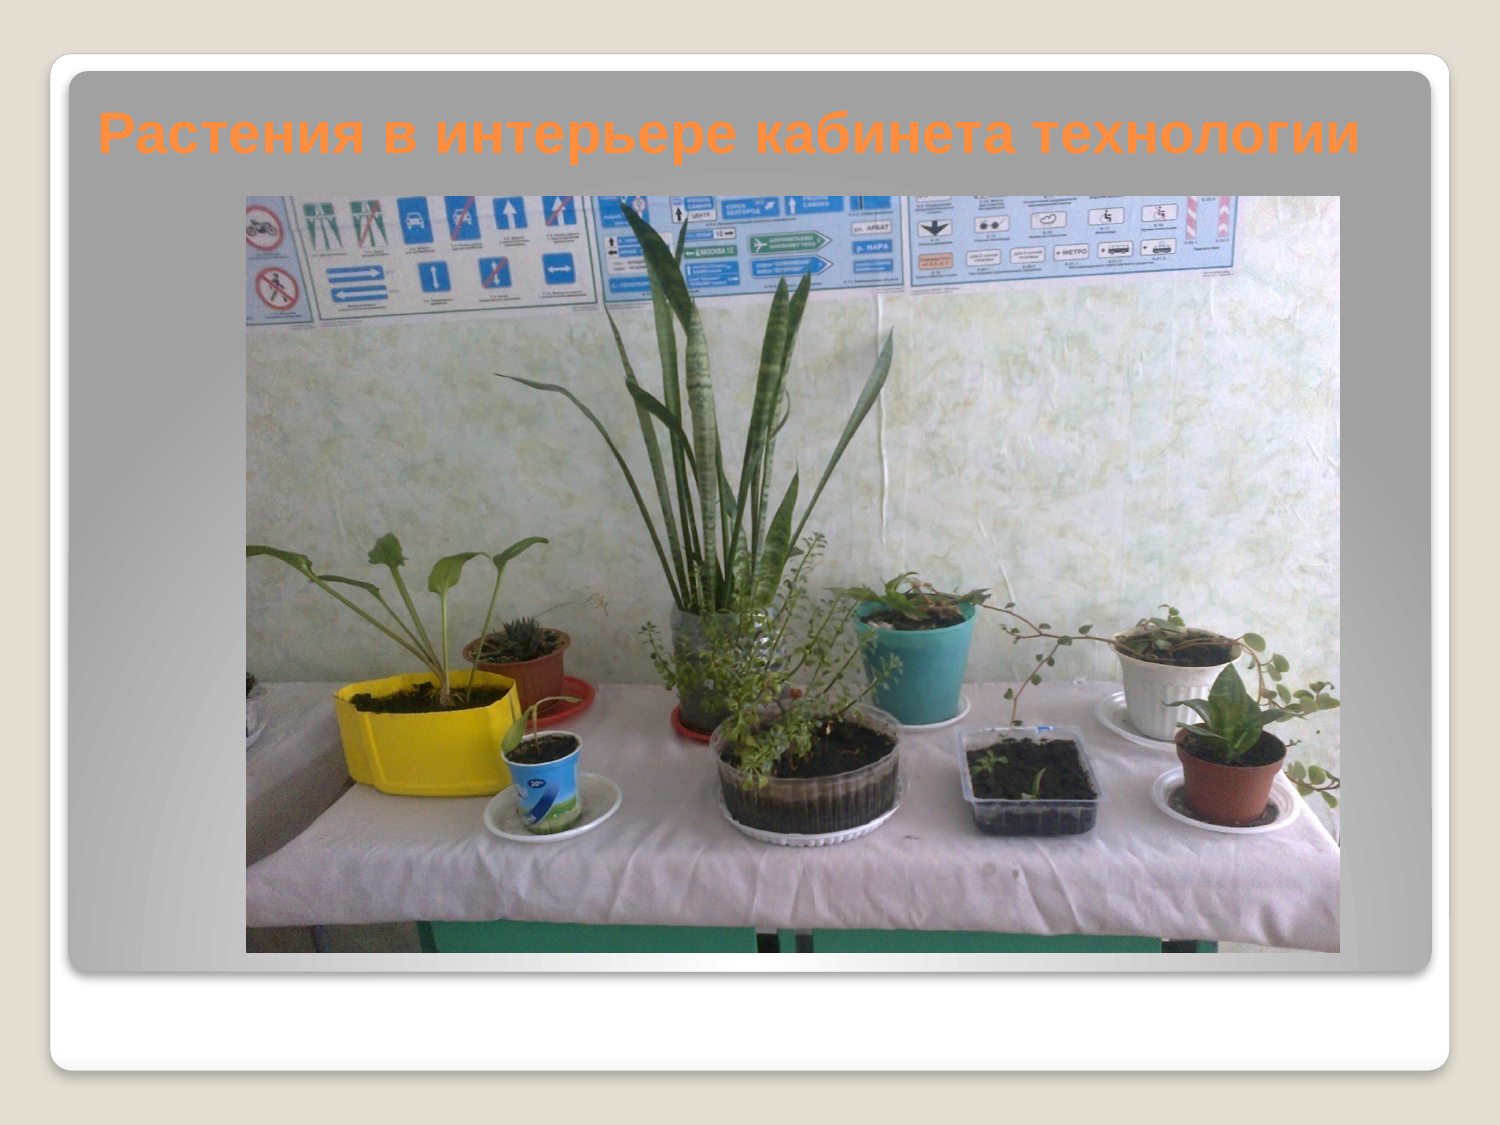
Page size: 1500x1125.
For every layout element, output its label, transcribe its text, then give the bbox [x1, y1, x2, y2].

picture [245, 196, 1340, 953]
title Растения в интерьере кабинета технологии [82, 90, 1425, 173]
